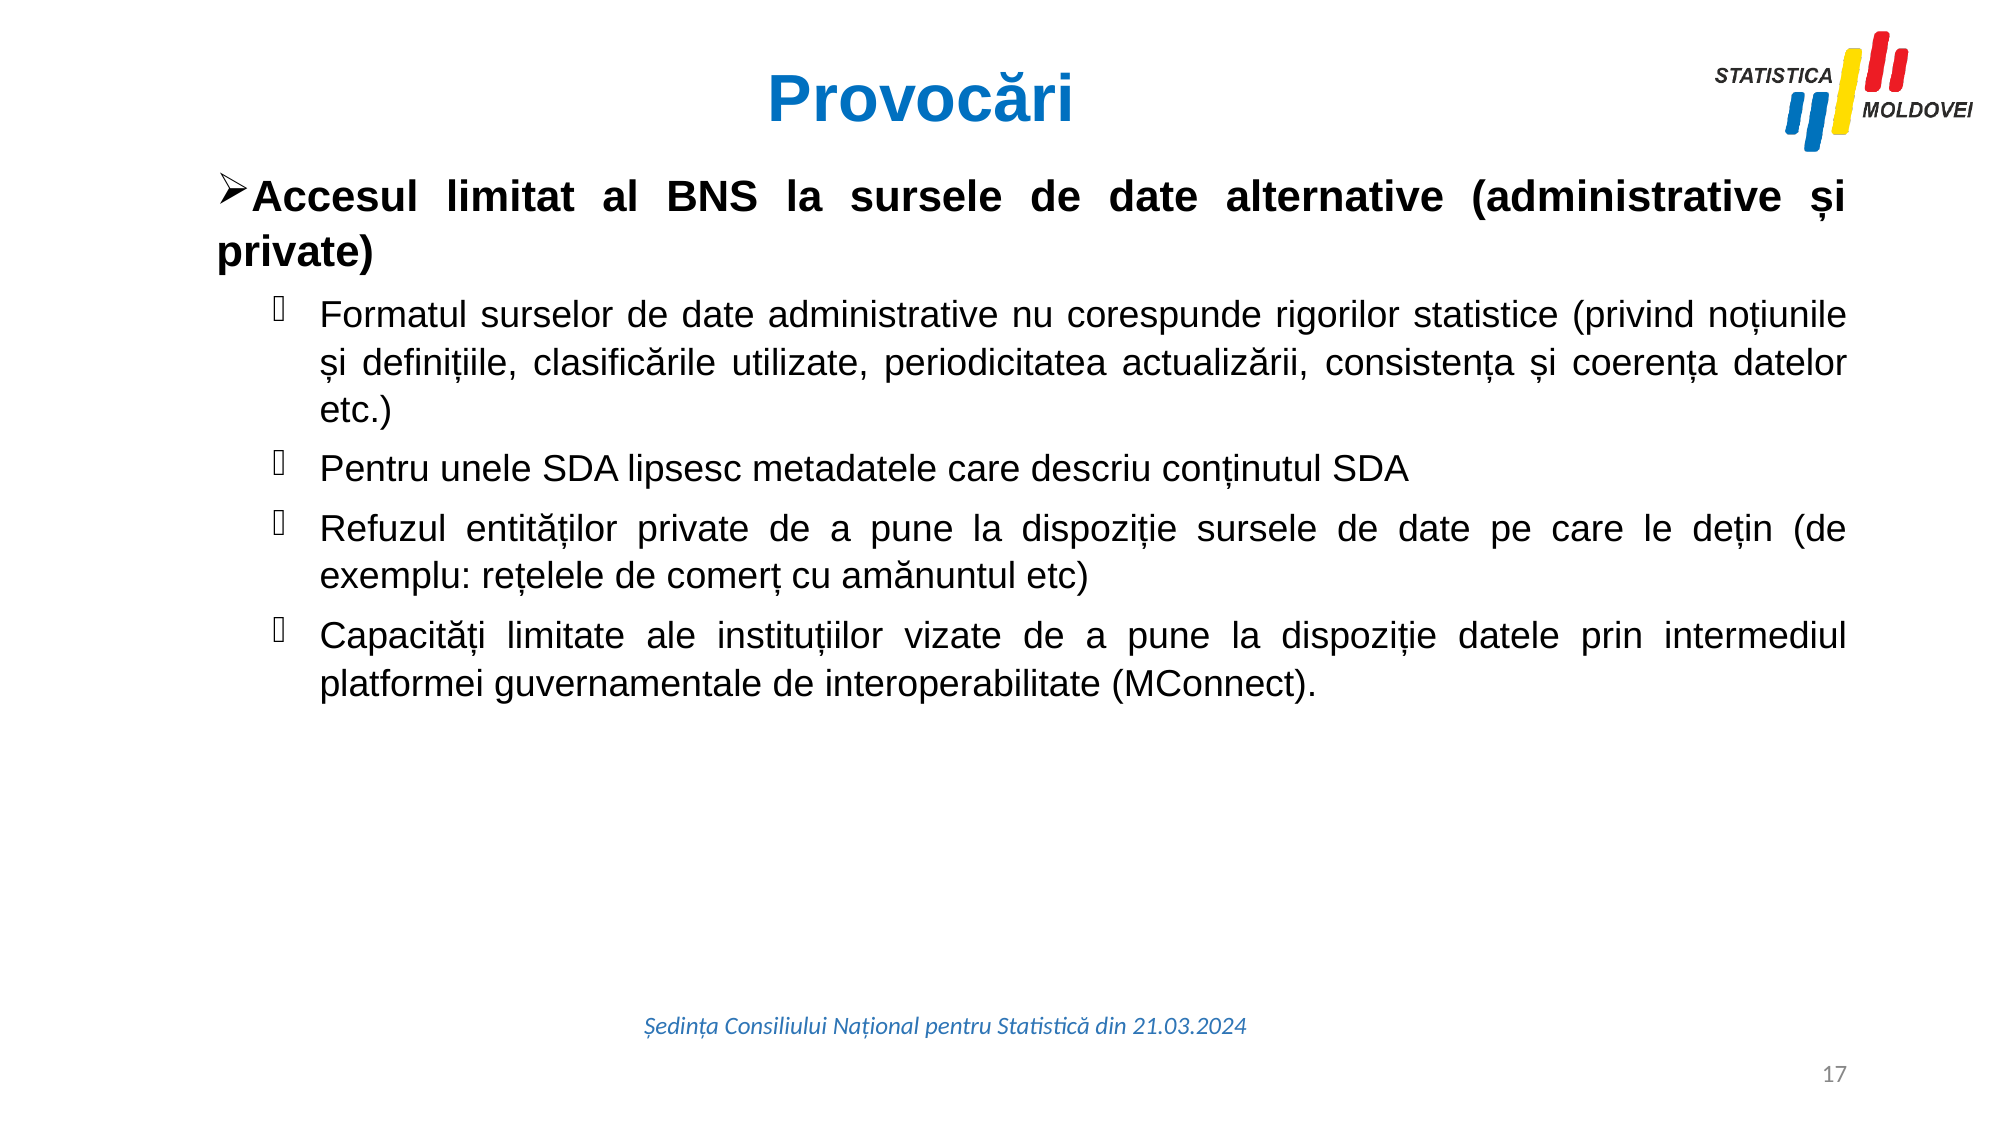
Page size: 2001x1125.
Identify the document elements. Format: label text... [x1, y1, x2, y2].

slide_number 17 [1412, 1042, 1863, 1103]
picture [1715, 31, 1973, 152]
title Provocări [137, 41, 1706, 158]
list Accesul limitat al BNS la sursele de date alternative (administrative și private) Formatul surselor de date administrative nu corespunde rigorilor statistice (privind noțiunile și definițiile, clasificările utilizate, periodicitatea actualizării, consistența și coerența datelor etc.) Pentru unele SDA lipsesc metadatele care descriu conținutul SDA Refuzul entităților private de a pune la dispoziție sursele de date pe care le dețin (de exemplu: rețelele de comerț cu amănuntul etc) Capacități limitate ale instituțiilor vizate de a pune la dispoziție datele prin intermediul platformei guvernamentale de interoperabilitate (MConnect). [201, 157, 1863, 1003]
text_box Ședința Consiliului Național pentru Statistică din 21.03.2024 [629, 1002, 1706, 1047]
